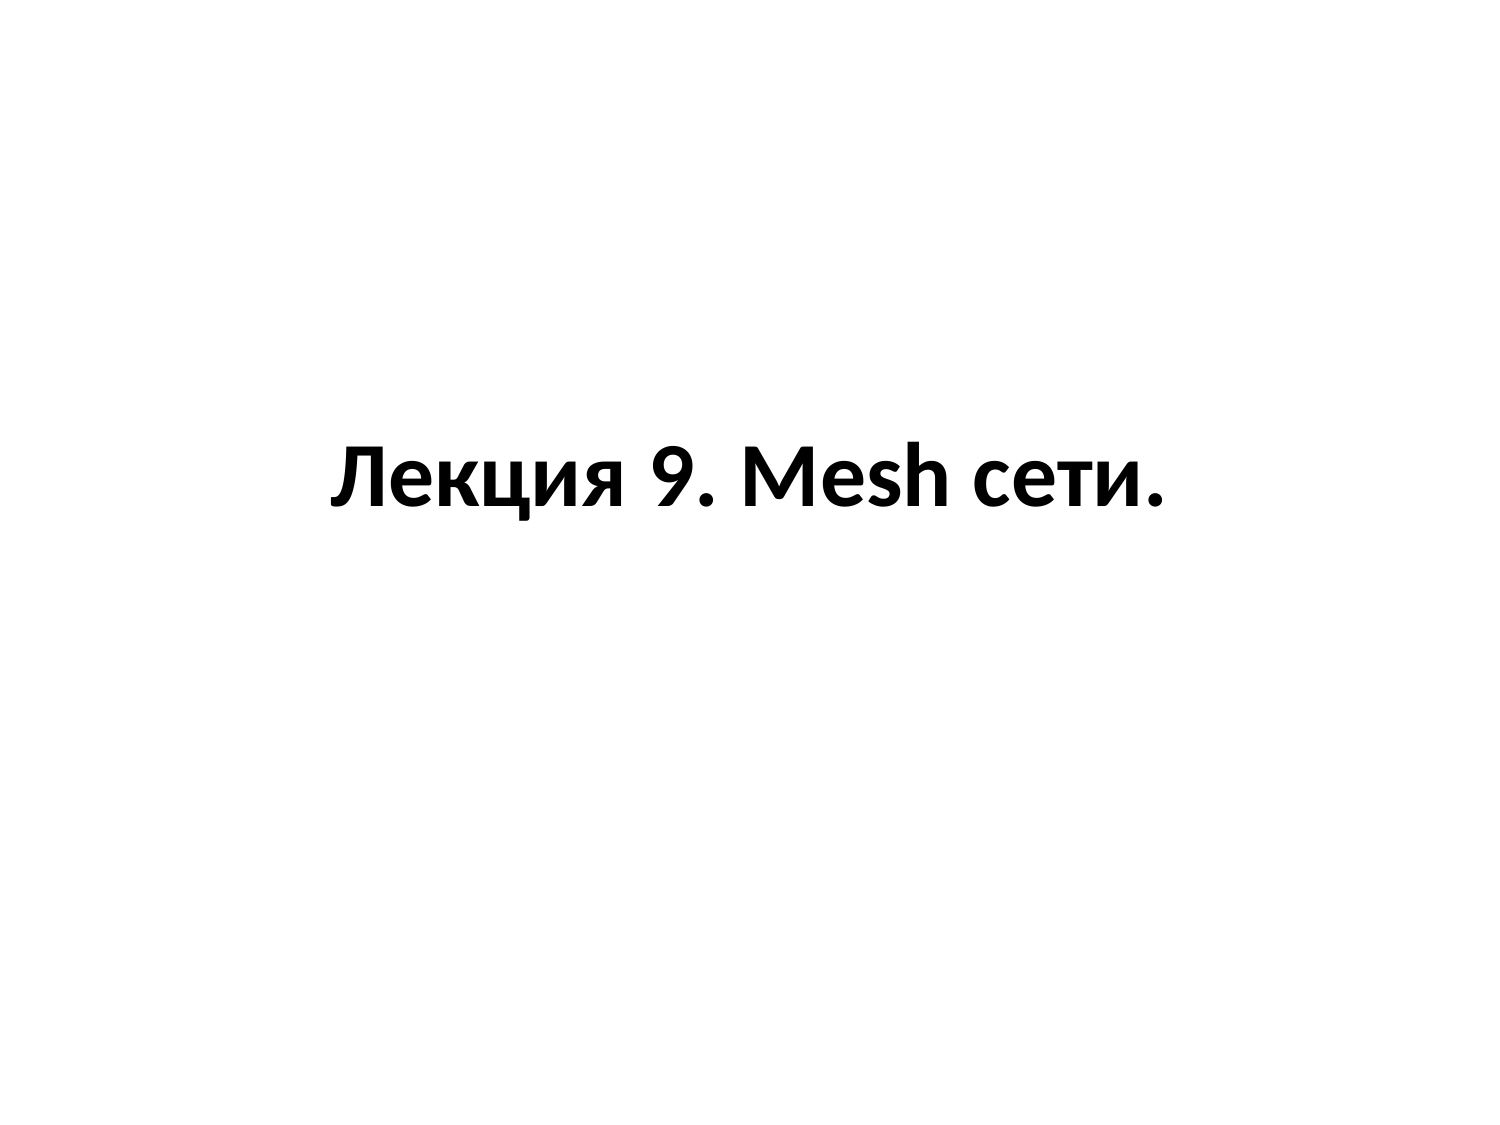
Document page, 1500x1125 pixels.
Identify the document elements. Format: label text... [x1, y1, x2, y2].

title Лекция 9. Mesh сети. [112, 349, 1388, 591]
